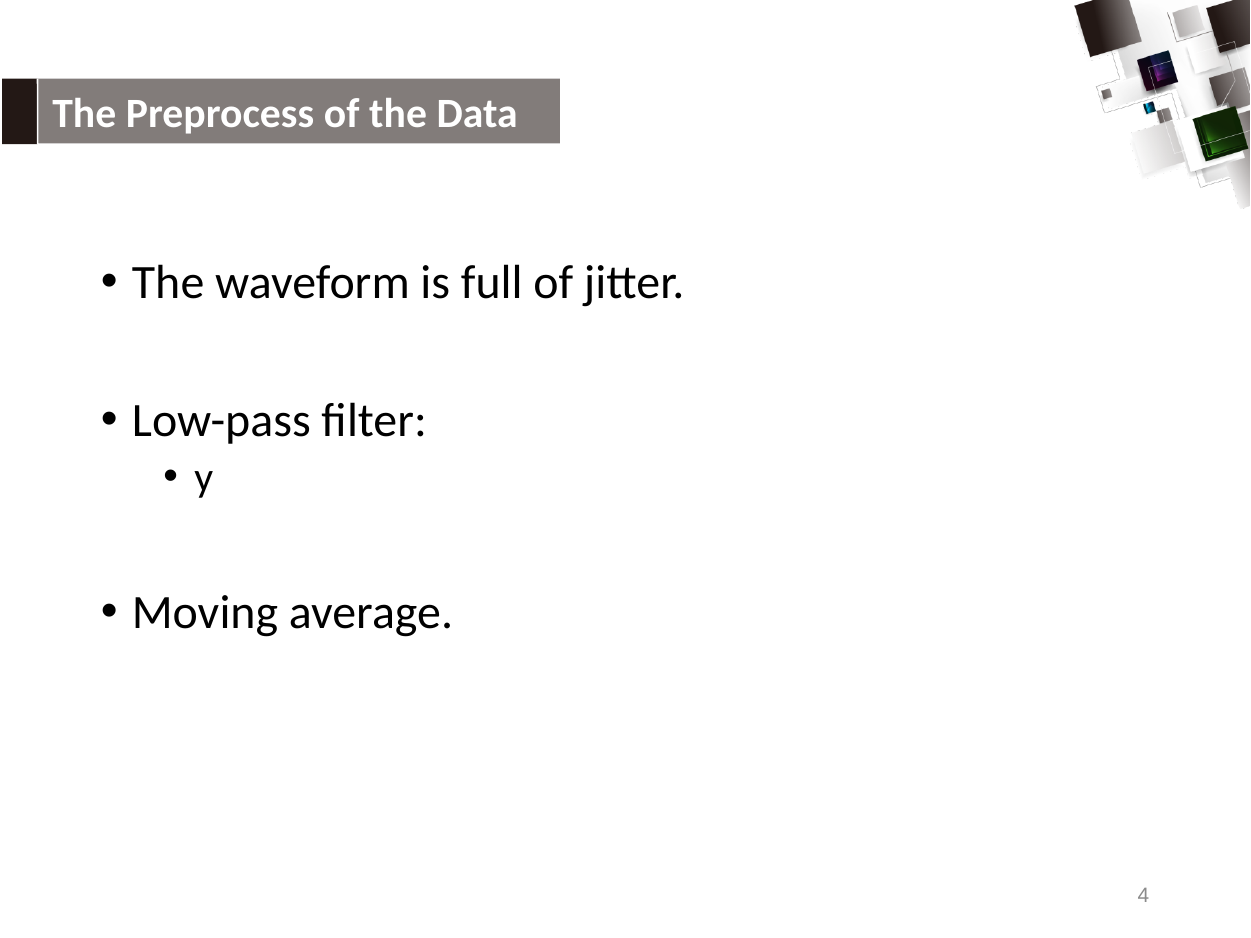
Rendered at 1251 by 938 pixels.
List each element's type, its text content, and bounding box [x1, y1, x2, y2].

slide_number 4 [882, 868, 1165, 919]
picture [1074, 0, 1250, 209]
text_box The Preprocess of the Data [38, 78, 560, 144]
text_box [2, 78, 37, 145]
